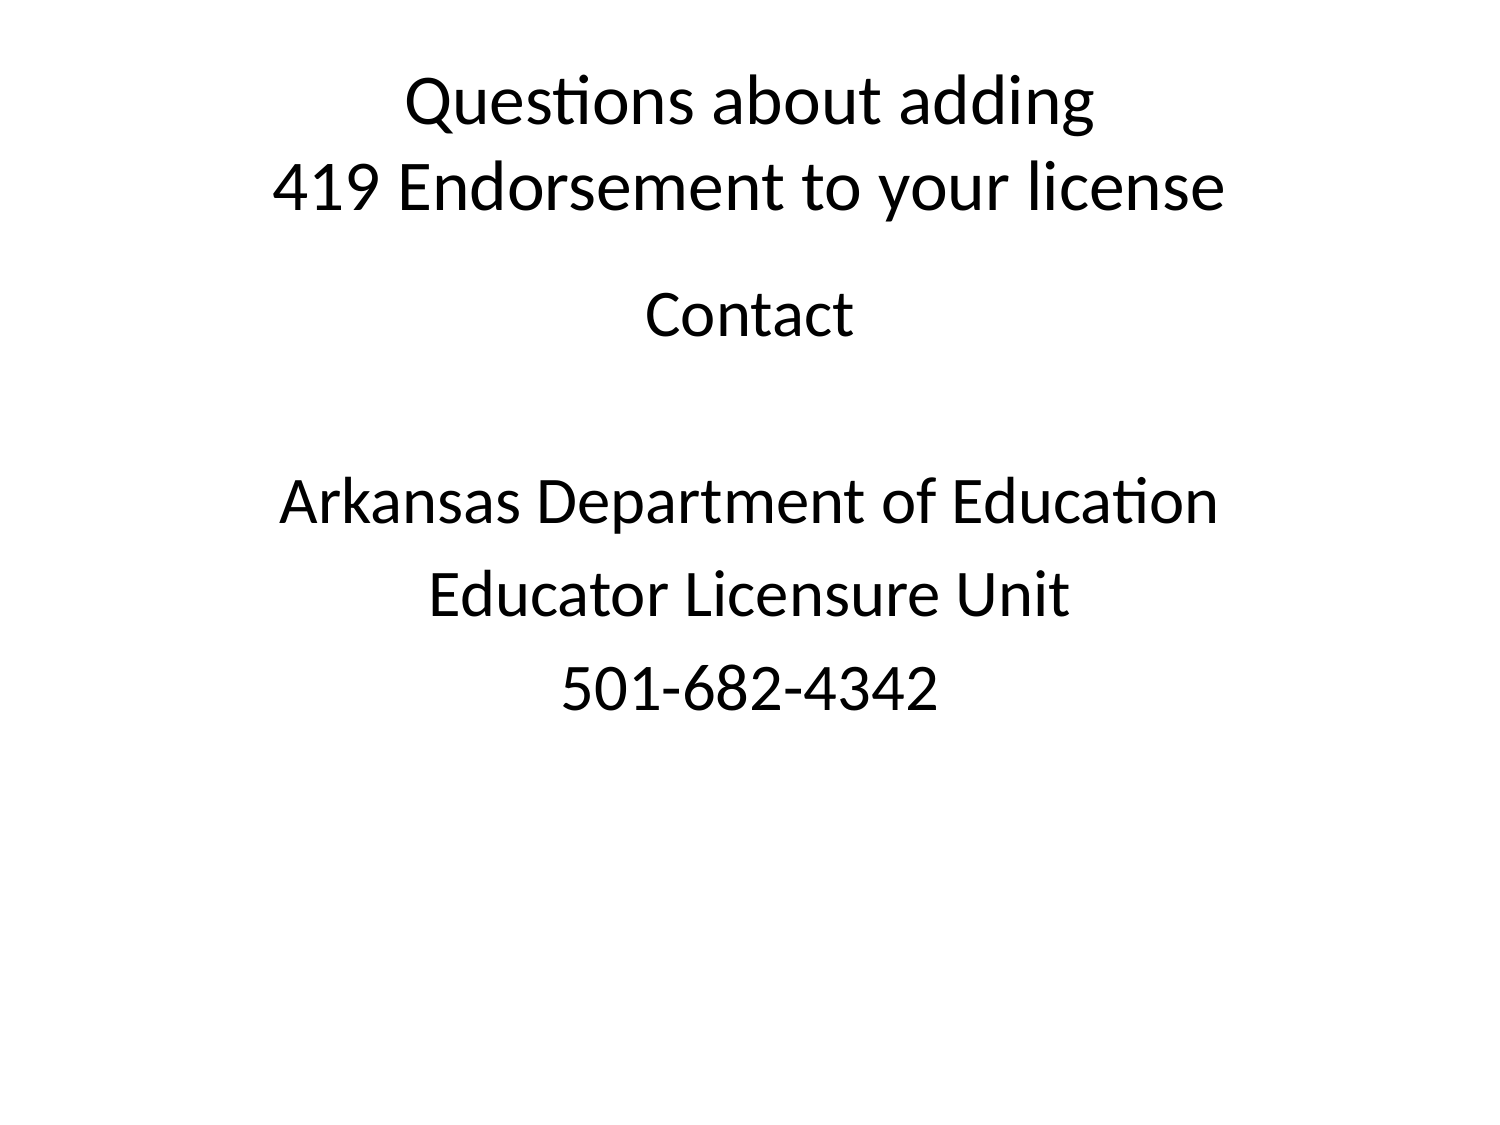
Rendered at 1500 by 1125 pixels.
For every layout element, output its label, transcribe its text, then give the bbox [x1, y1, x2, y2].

list Contact Arkansas Department of Education Educator Licensure Unit 501-682-4342 [75, 262, 1425, 1005]
title Questions about adding 419 Endorsement to your license [75, 45, 1425, 233]
